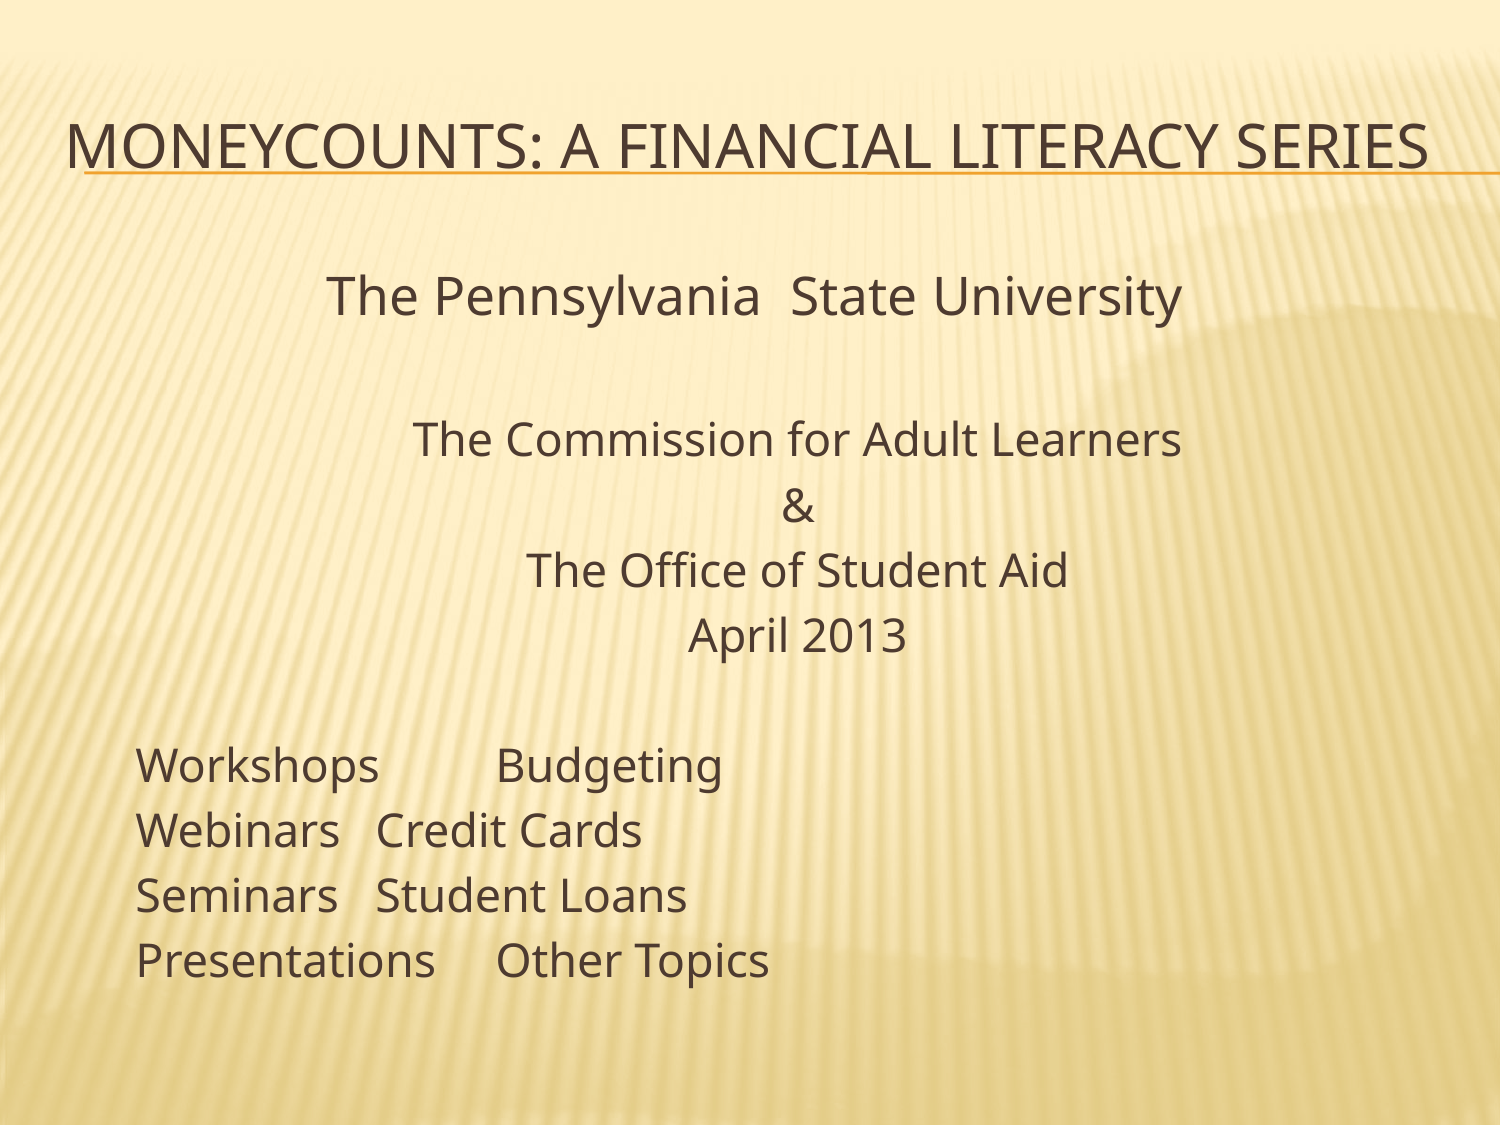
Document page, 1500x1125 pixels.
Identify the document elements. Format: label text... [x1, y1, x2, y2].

title MoneyCounts: a financial literacy series [50, 75, 1475, 213]
list The Pennsylvania State University The Commission for Adult Learners & The Office of Student Aid April 2013 Workshops Budgeting Webinars Credit Cards Seminars Student Loans Presentations Other Topics [50, 254, 1475, 998]
